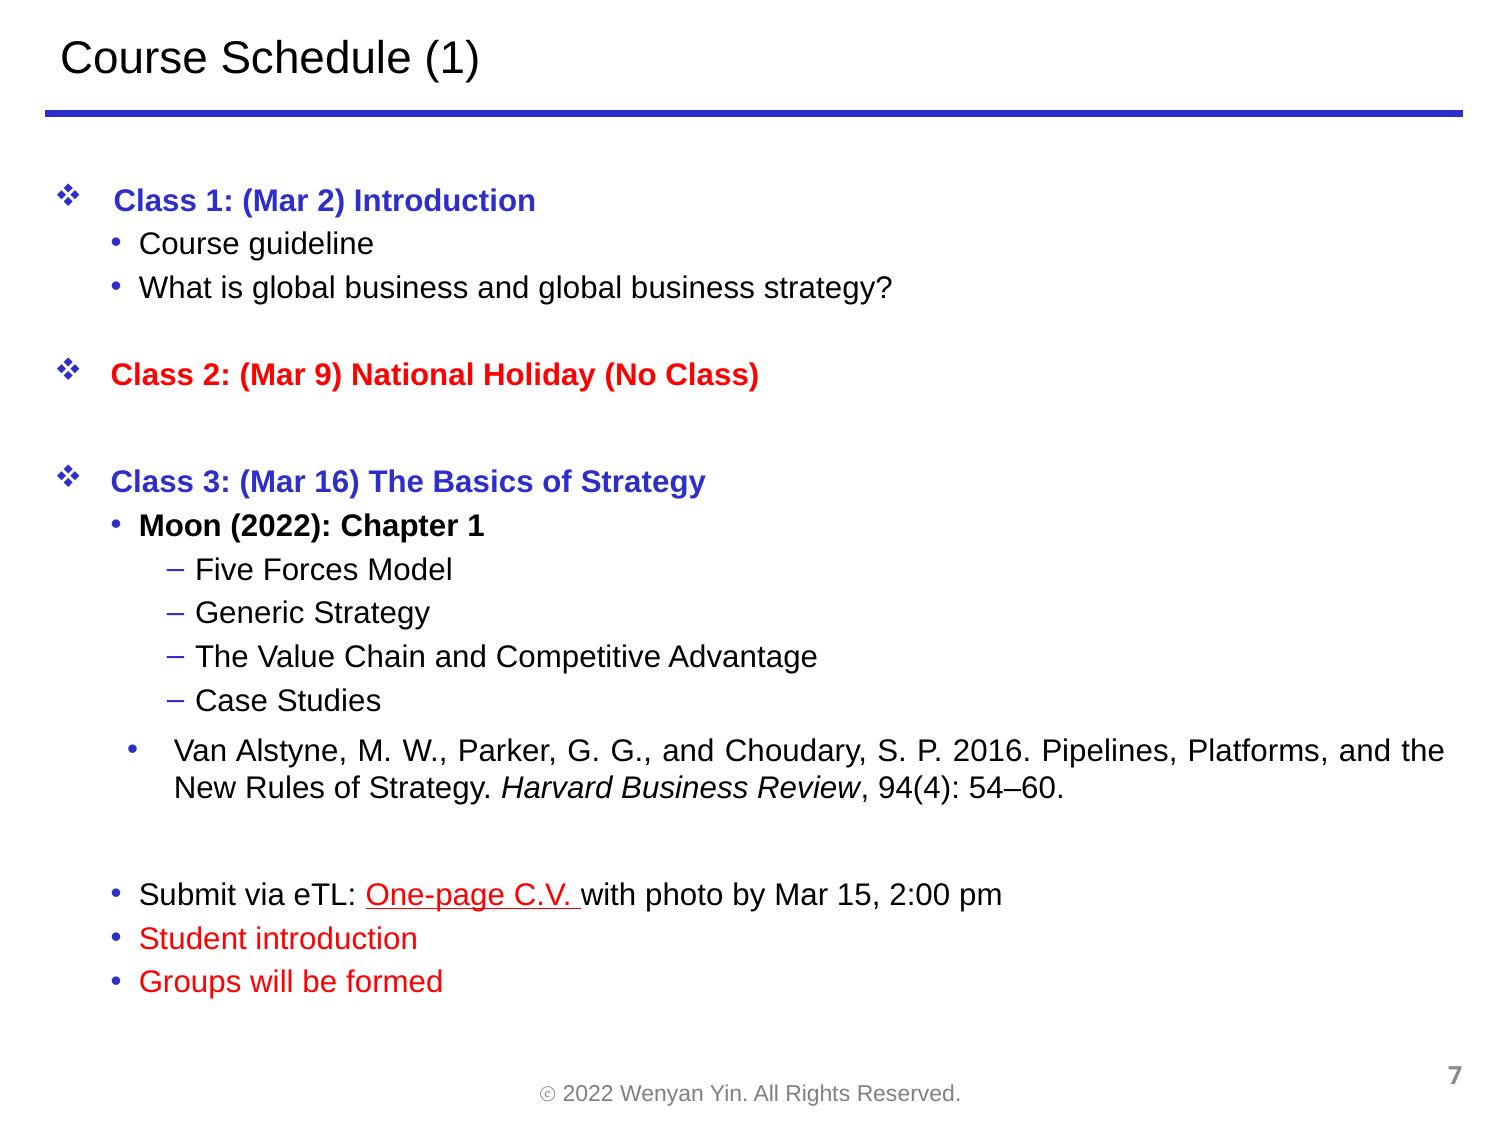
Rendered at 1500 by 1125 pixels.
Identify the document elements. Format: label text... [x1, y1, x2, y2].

list Class 1: (Mar 2) Introduction Course guideline What is global business and global business strategy? Class 2: (Mar 9) National Holiday (No Class) Class 3: (Mar 16) The Basics of Strategy Moon (2022): Chapter 1 Five Forces Model Generic Strategy The Value Chain and Competitive Advantage Case Studies Van Alstyne, M. W., Parker, G. G., and Choudary, S. P. 2016. Pipelines, Platforms, and the New Rules of Strategy. Harvard Business Review, 94(4): 54–60. Submit via eTL: One-page C.V. with photo by Mar 15, 2:00 pm Student introduction Groups will be formed [39, 172, 1463, 1050]
title Course Schedule (1) [45, 4, 1463, 114]
slide_number 7 [1139, 1046, 1478, 1107]
